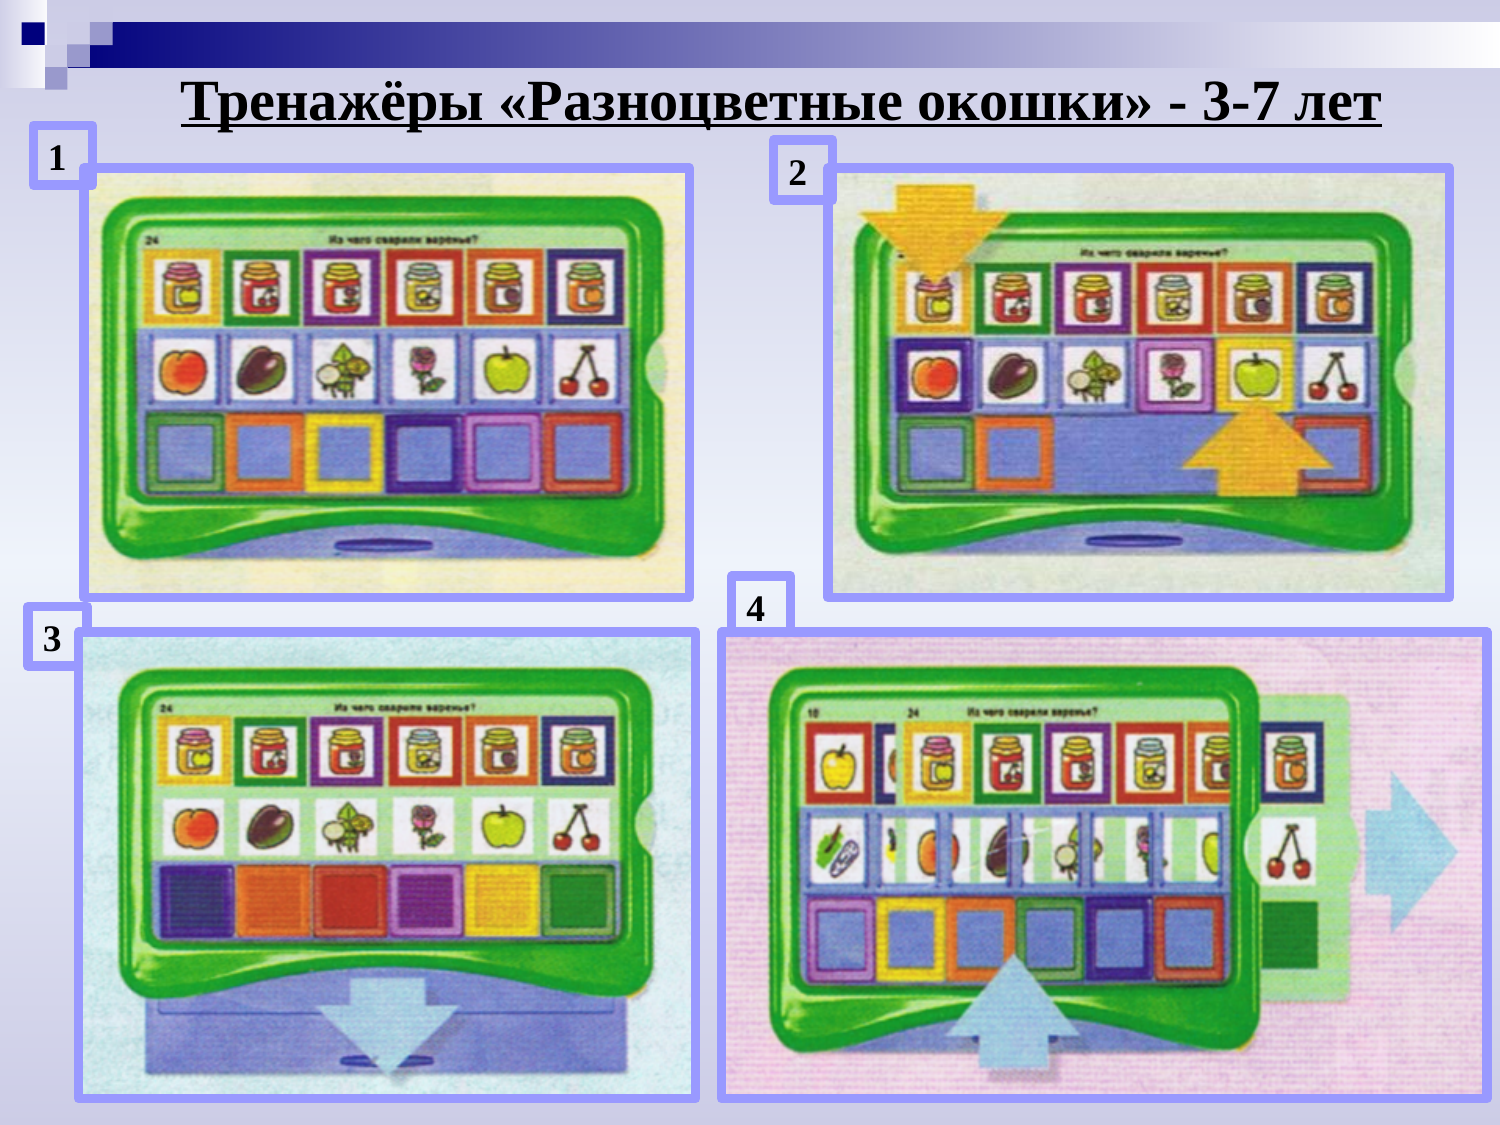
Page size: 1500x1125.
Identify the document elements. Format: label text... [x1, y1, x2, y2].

text_box 3 [28, 606, 88, 667]
text_box 1 [33, 125, 93, 186]
text_box 4 [731, 576, 791, 627]
picture [726, 636, 1483, 1095]
picture [83, 636, 692, 1095]
text_box 2 [773, 140, 833, 200]
picture [832, 172, 1445, 594]
picture [88, 172, 685, 594]
text_box Тренажёры «Разноцветные окошки» - 3-7 лет [165, 54, 1398, 140]
